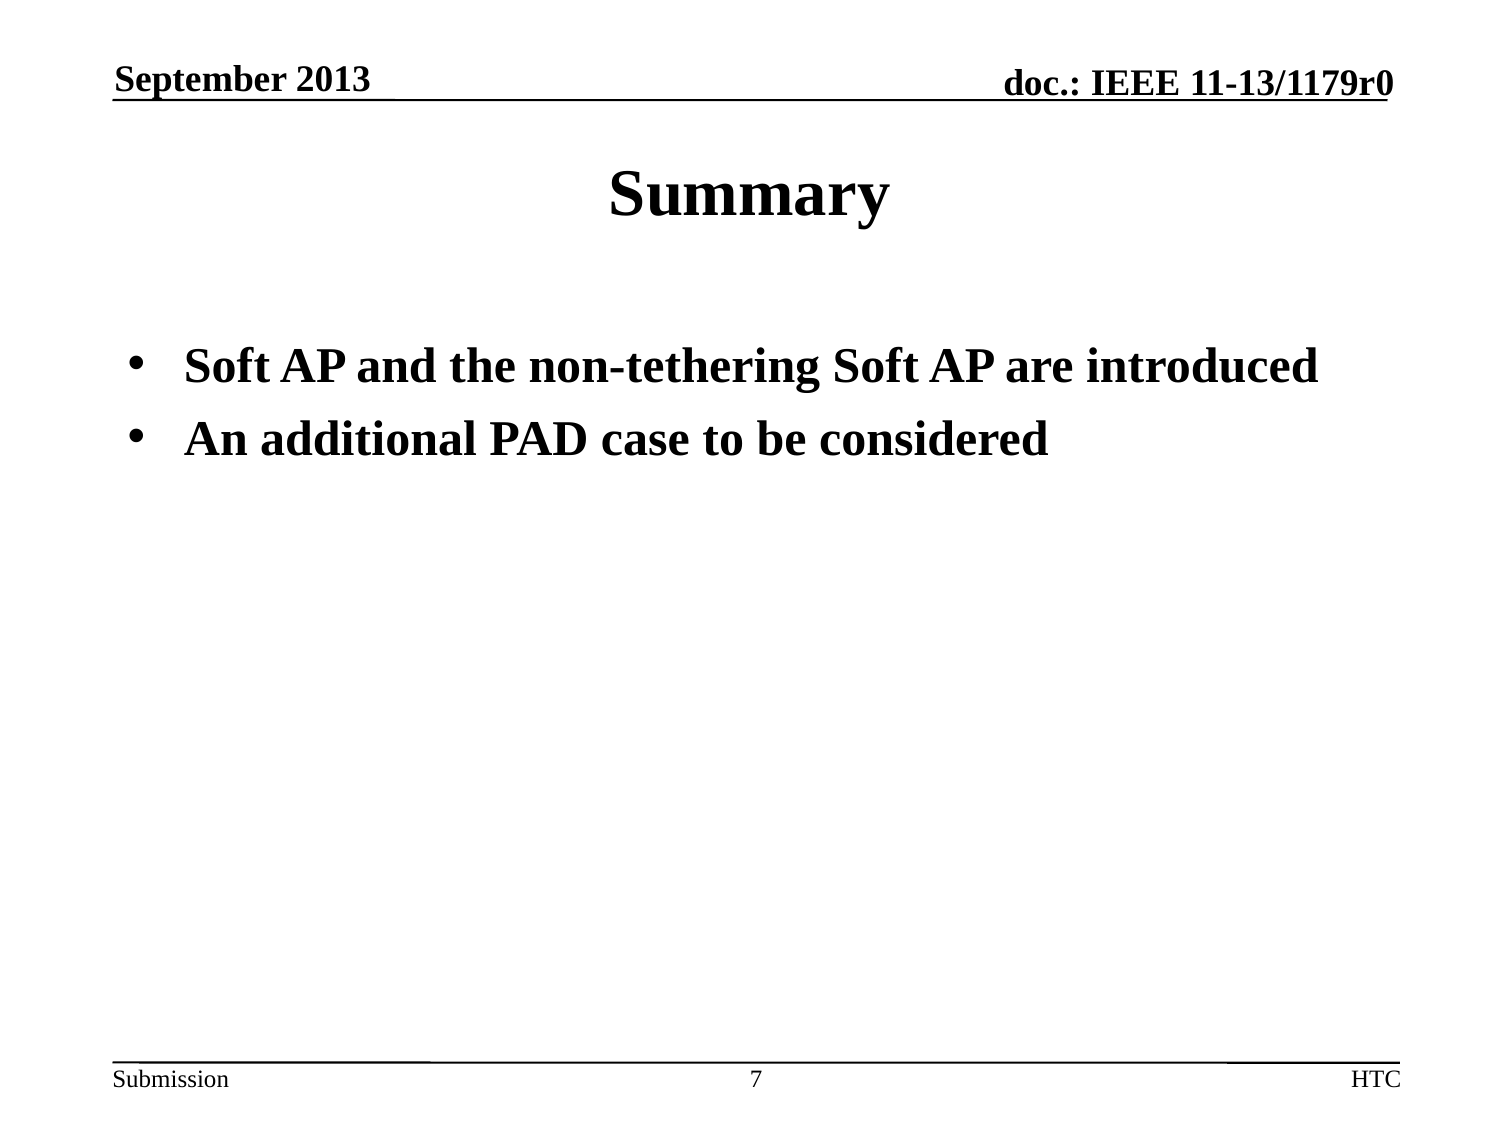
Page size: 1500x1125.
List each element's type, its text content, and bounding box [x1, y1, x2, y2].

footer HTC [878, 1061, 1402, 1093]
slide_number 7 [712, 1061, 800, 1123]
title Summary [112, 101, 1388, 277]
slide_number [114, 54, 423, 100]
list Soft AP and the non-tethering Soft AP are introduced An additional PAD case to be considered [112, 324, 1388, 1000]
